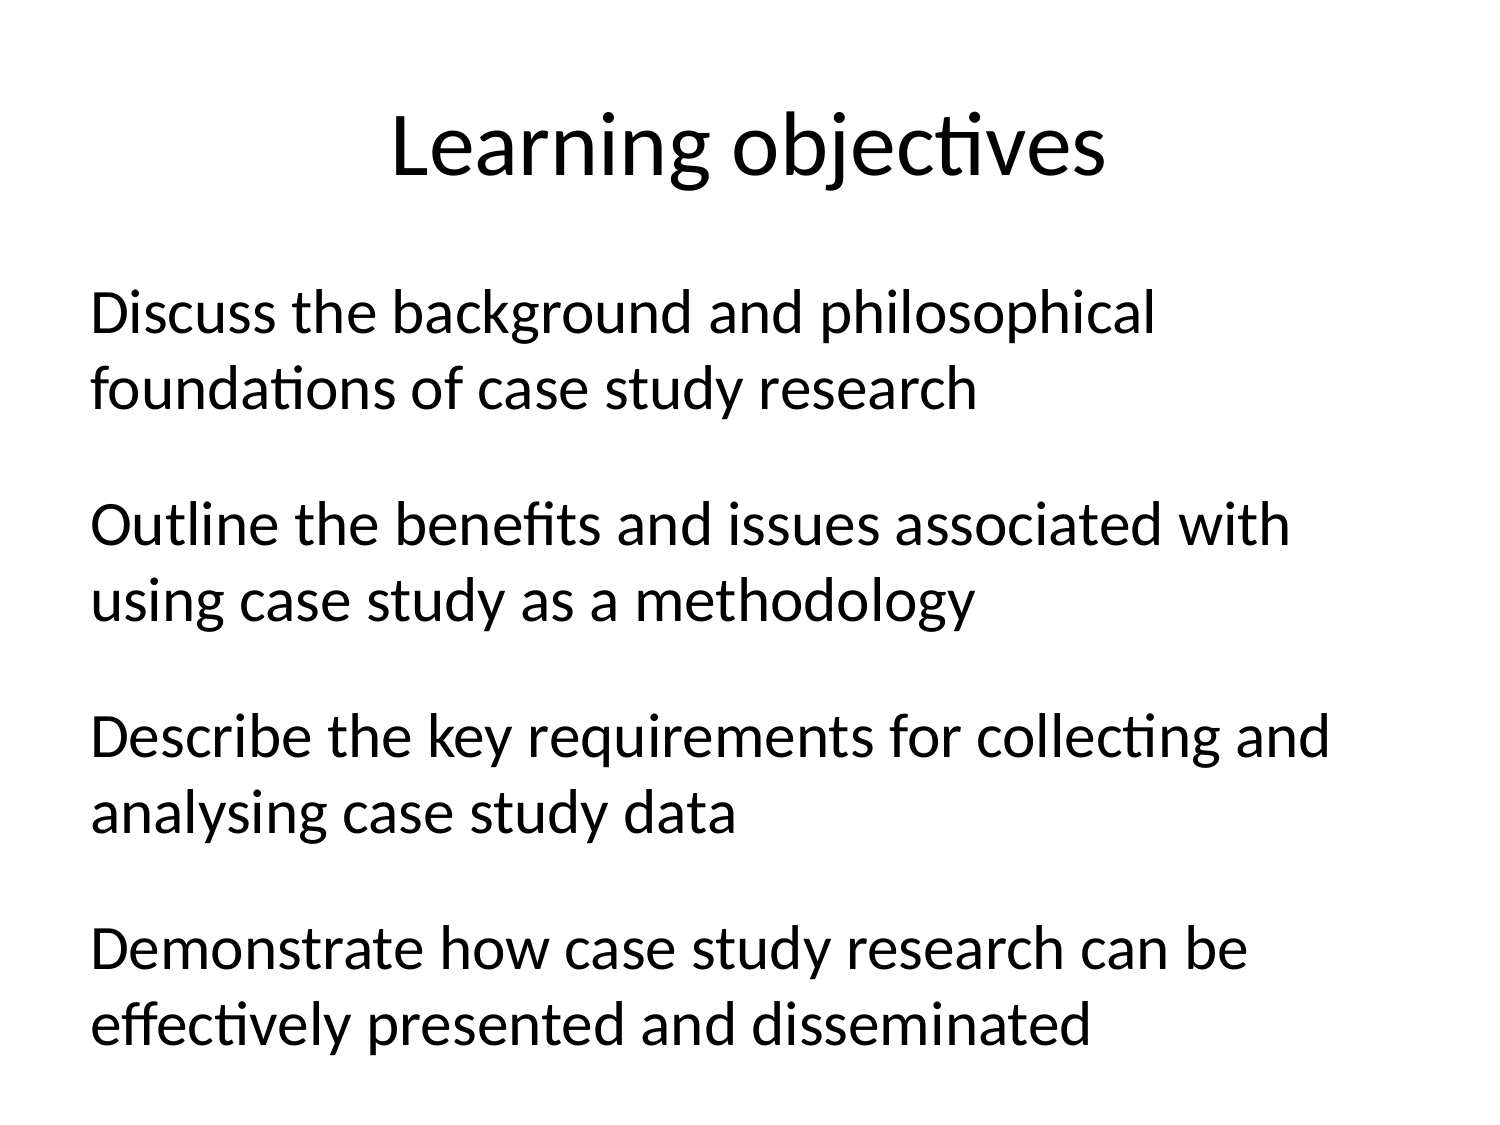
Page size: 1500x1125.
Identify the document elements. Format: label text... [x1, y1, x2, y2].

title Learning objectives [75, 45, 1425, 233]
list Discuss the background and philosophical foundations of case study research Outline the benefits and issues associated with using case study as a methodology Describe the key requirements for collecting and analysing case study data Demonstrate how case study research can be effectively presented and disseminated [75, 262, 1425, 1069]
